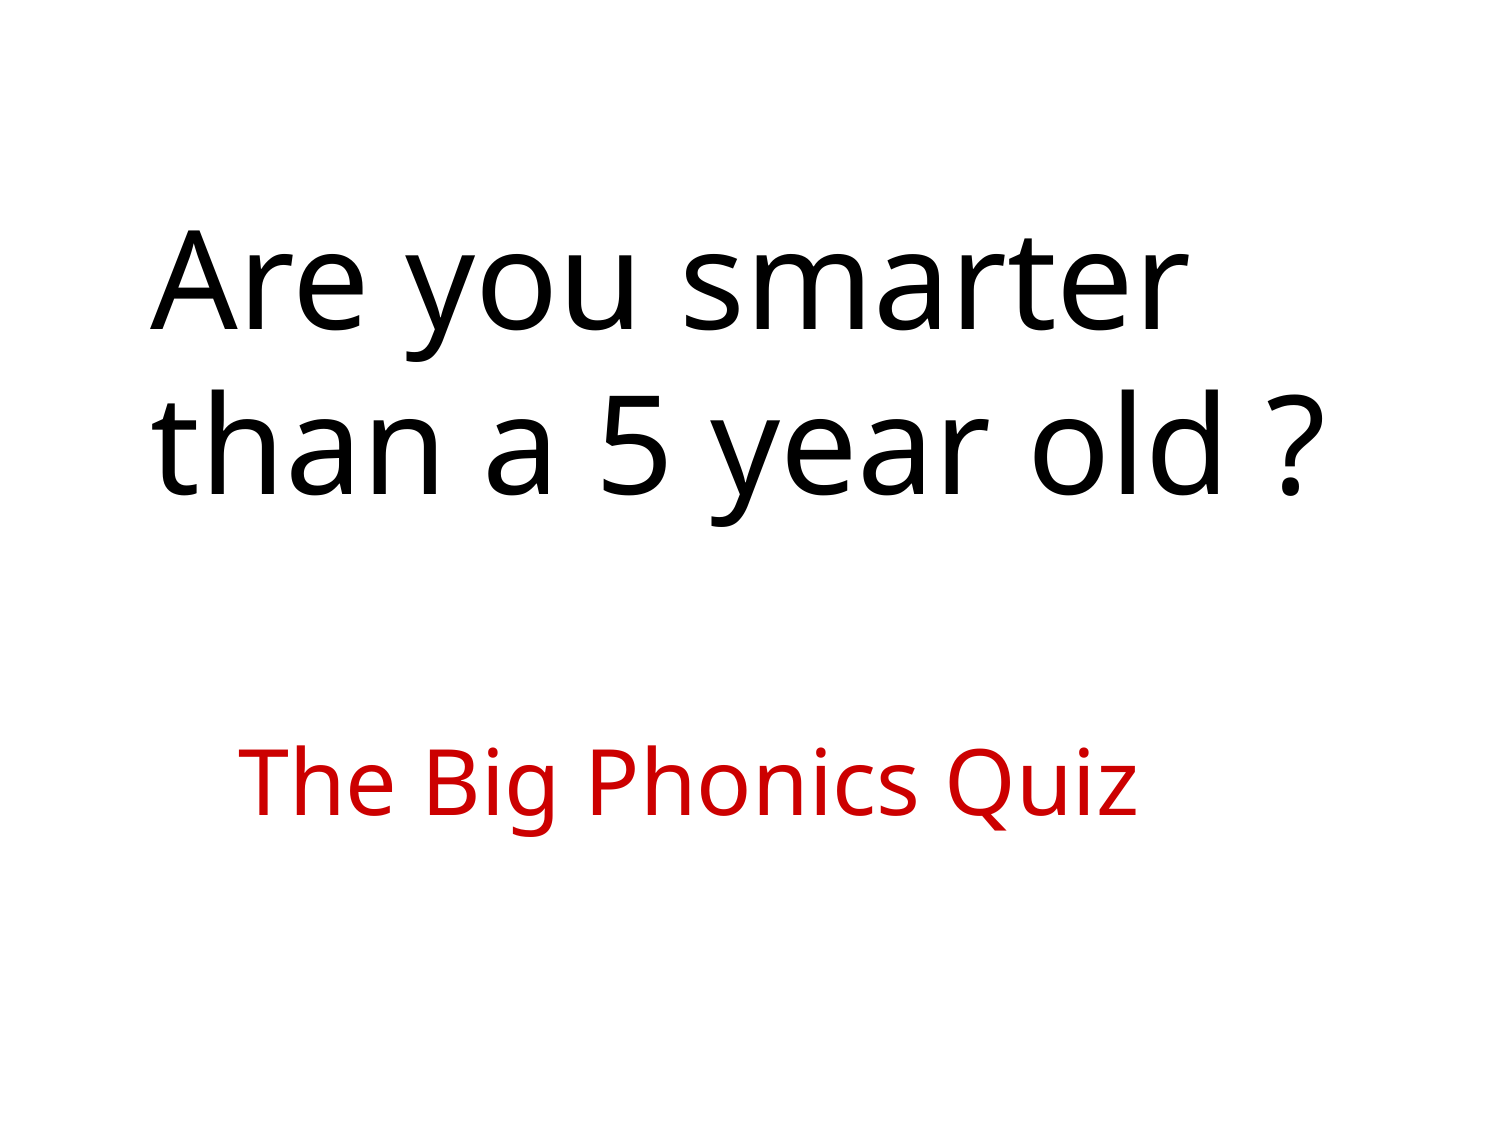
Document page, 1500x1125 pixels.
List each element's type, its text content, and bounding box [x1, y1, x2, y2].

text_box Are you smarter than a 5 year old ? [135, 184, 1400, 530]
text_box The Big Phonics Quiz [206, 716, 1306, 841]
